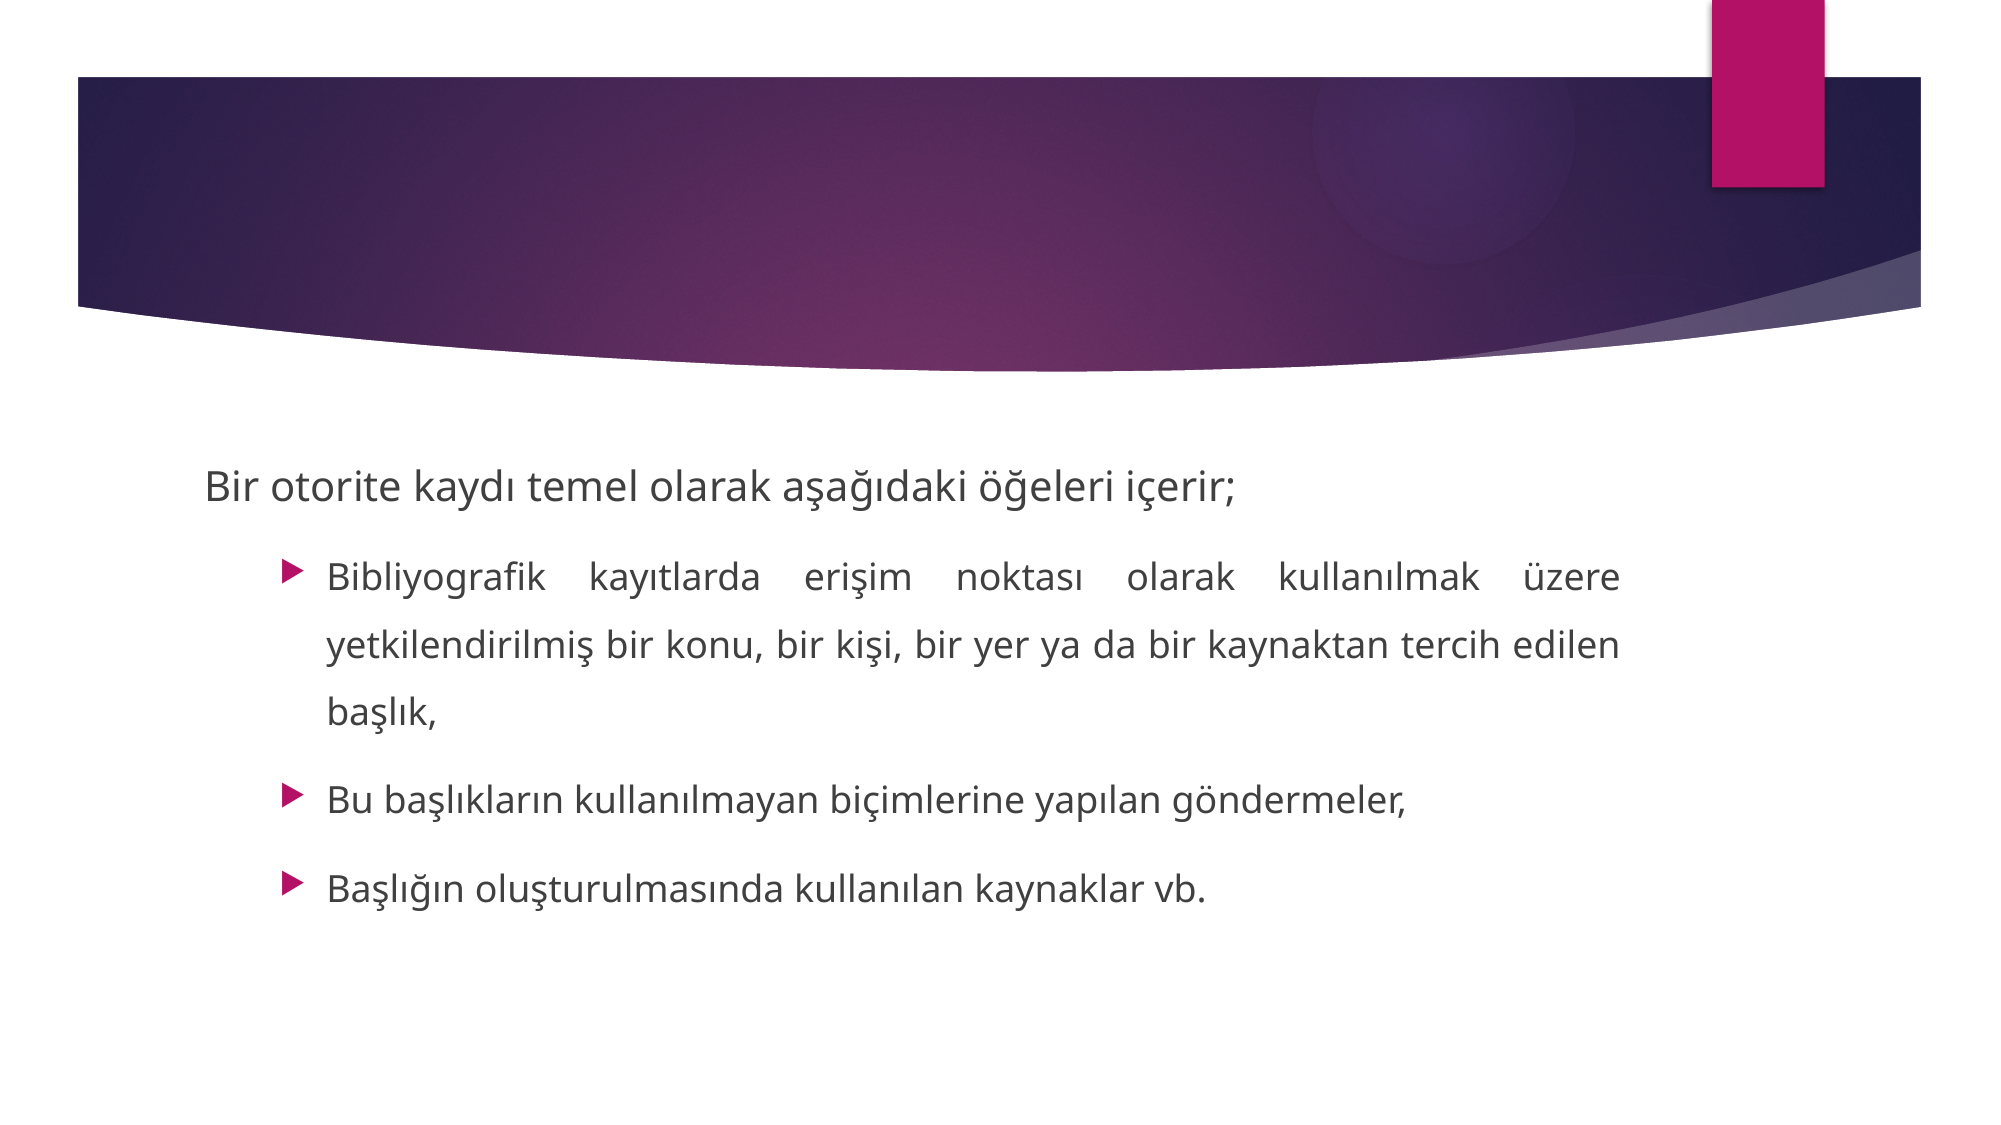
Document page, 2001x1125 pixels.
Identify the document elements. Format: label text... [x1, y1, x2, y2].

list Bir otorite kaydı temel olarak aşağıdaki öğeleri içerir; Bibliyografik kayıtlarda erişim noktası olarak kullanılmak üzere yetkilendirilmiş bir konu, bir kişi, bir yer ya da bir kaynaktan tercih edilen başlık, Bu başlıkların kullanılmayan biçimlerine yapılan göndermeler, Başlığın oluşturulmasında kullanılan kaynaklar vb. [189, 427, 1638, 988]
